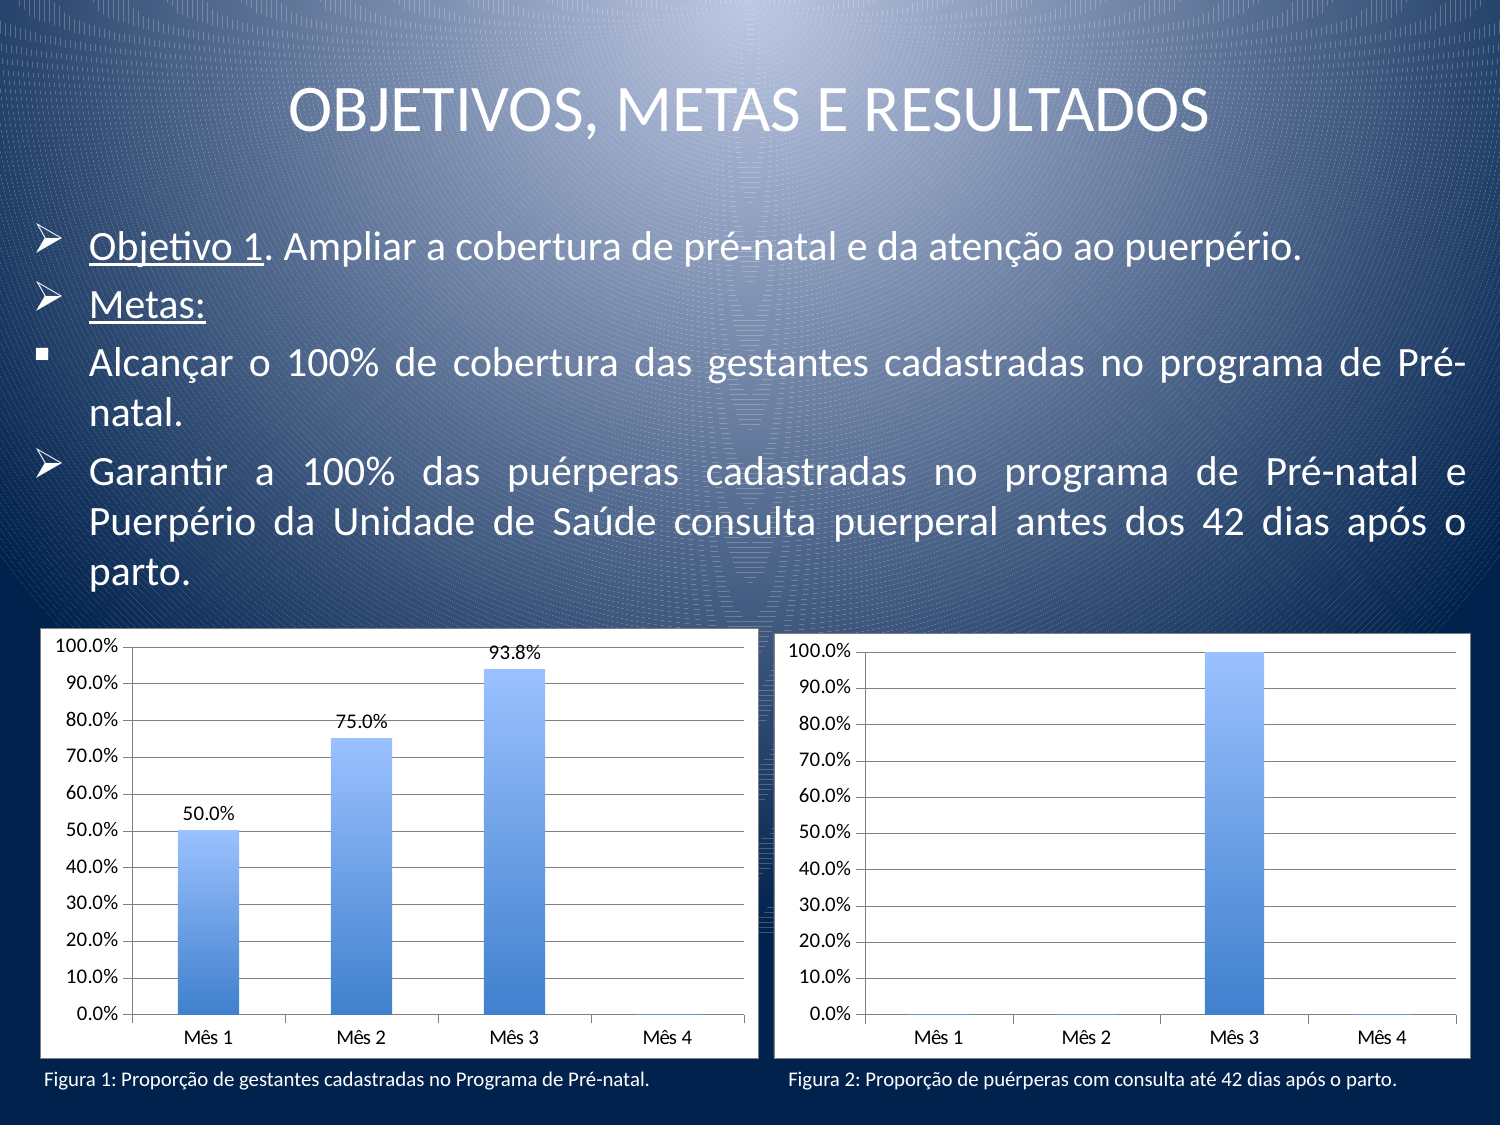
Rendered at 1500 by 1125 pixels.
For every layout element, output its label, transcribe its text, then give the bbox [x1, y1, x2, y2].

chart [773, 633, 1471, 1059]
title OBJETIVOS, METAS E RESULTADOS [75, 45, 1425, 152]
chart [39, 627, 759, 1059]
text_box Figura 2: Proporção de puérperas com consulta até 42 dias após o parto. [773, 1065, 1459, 1099]
list Objetivo 1. Ampliar a cobertura de pré-natal e da atenção ao puerpério. Metas: Alcançar o 100% de cobertura das gestantes cadastradas no programa de Pré-natal. Garantir a 100% das puérperas cadastradas no programa de Pré-natal e Puerpério da Unidade de Saúde consulta puerperal antes dos 42 dias após o parto. [17, 152, 1483, 1090]
text_box Figura 1: Proporção de gestantes cadastradas no Programa de Pré-natal. [29, 1058, 750, 1099]
